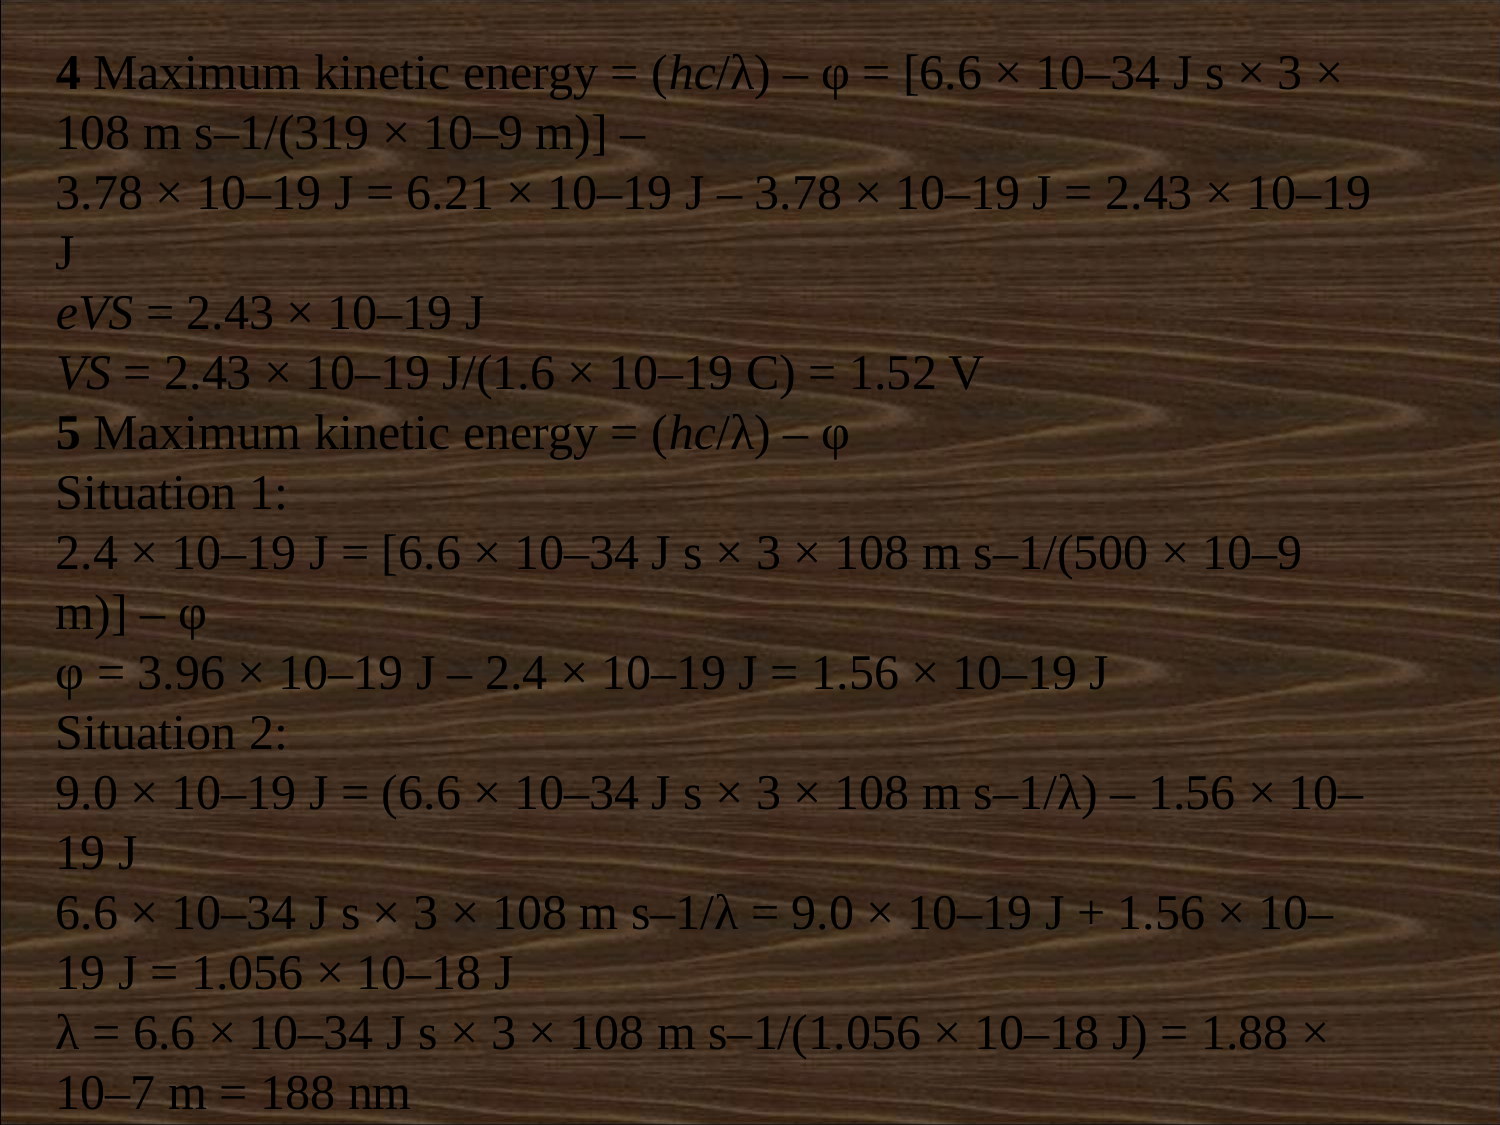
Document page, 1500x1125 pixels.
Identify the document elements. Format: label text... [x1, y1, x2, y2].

text_box 4 Maximum kinetic energy = (hc/λ) – φ = [6.6 × 10–34 J s × 3 × 108 m s–1/(319 × 10–9 m)] – 3.78 × 10–19 J = 6.21 × 10–19 J – 3.78 × 10–19 J = 2.43 × 10–19 J eVS = 2.43 × 10–19 J VS = 2.43 × 10–19 J/(1.6 × 10–19 C) = 1.52 V 5 Maximum kinetic energy = (hc/λ) – φ Situation 1: 2.4 × 10–19 J = [6.6 × 10–34 J s × 3 × 108 m s–1/(500 × 10–9 m)] – φ φ = 3.96 × 10–19 J – 2.4 × 10–19 J = 1.56 × 10–19 J Situation 2: 9.0 × 10–19 J = (6.6 × 10–34 J s × 3 × 108 m s–1/λ) – 1.56 × 10–19 J 6.6 × 10–34 J s × 3 × 108 m s–1/λ = 9.0 × 10–19 J + 1.56 × 10–19 J = 1.056 × 10–18 J λ = 6.6 × 10–34 J s × 3 × 108 m s–1/(1.056 × 10–18 J) = 1.88 × 10–7 m = 188 nm [41, 31, 1388, 1125]
picture [0, 0, 1500, 1125]
